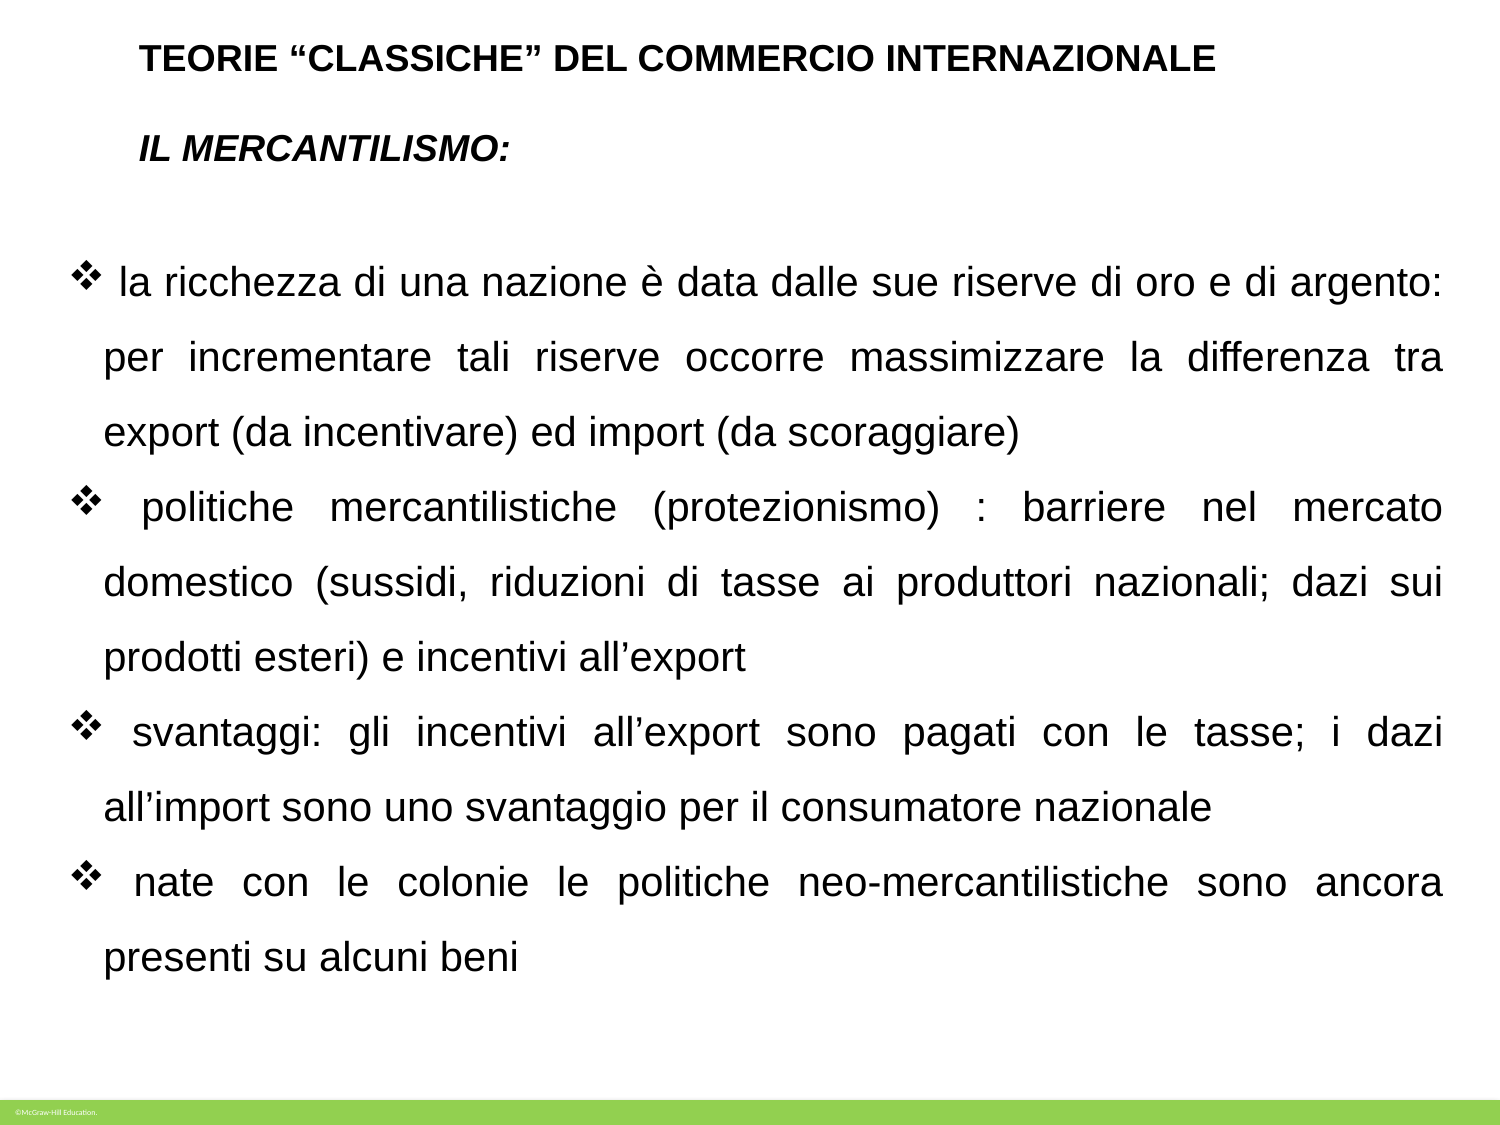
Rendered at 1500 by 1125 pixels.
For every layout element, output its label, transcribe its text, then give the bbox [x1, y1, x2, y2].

text_box la ricchezza di una nazione è data dalle sue riserve di oro e di argento: per incrementare tali riserve occorre massimizzare la differenza tra export (da incentivare) ed import (da scoraggiare) politiche mercantilistiche (protezionismo) : barriere nel mercato domestico (sussidi, riduzioni di tasse ai produttori nazionali; dazi sui prodotti esteri) e incentivi all’export svantaggi: gli incentivi all’export sono pagati con le tasse; i dazi all’import sono uno svantaggio per il consumatore nazionale nate con le colonie le politiche neo-mercantilistiche sono ancora presenti su alcuni beni [53, 222, 1459, 988]
text_box TEORIE “CLASSICHE” DEL COMMERCIO INTERNAZIONALE IL MERCANTILISMO: [123, 26, 1388, 176]
